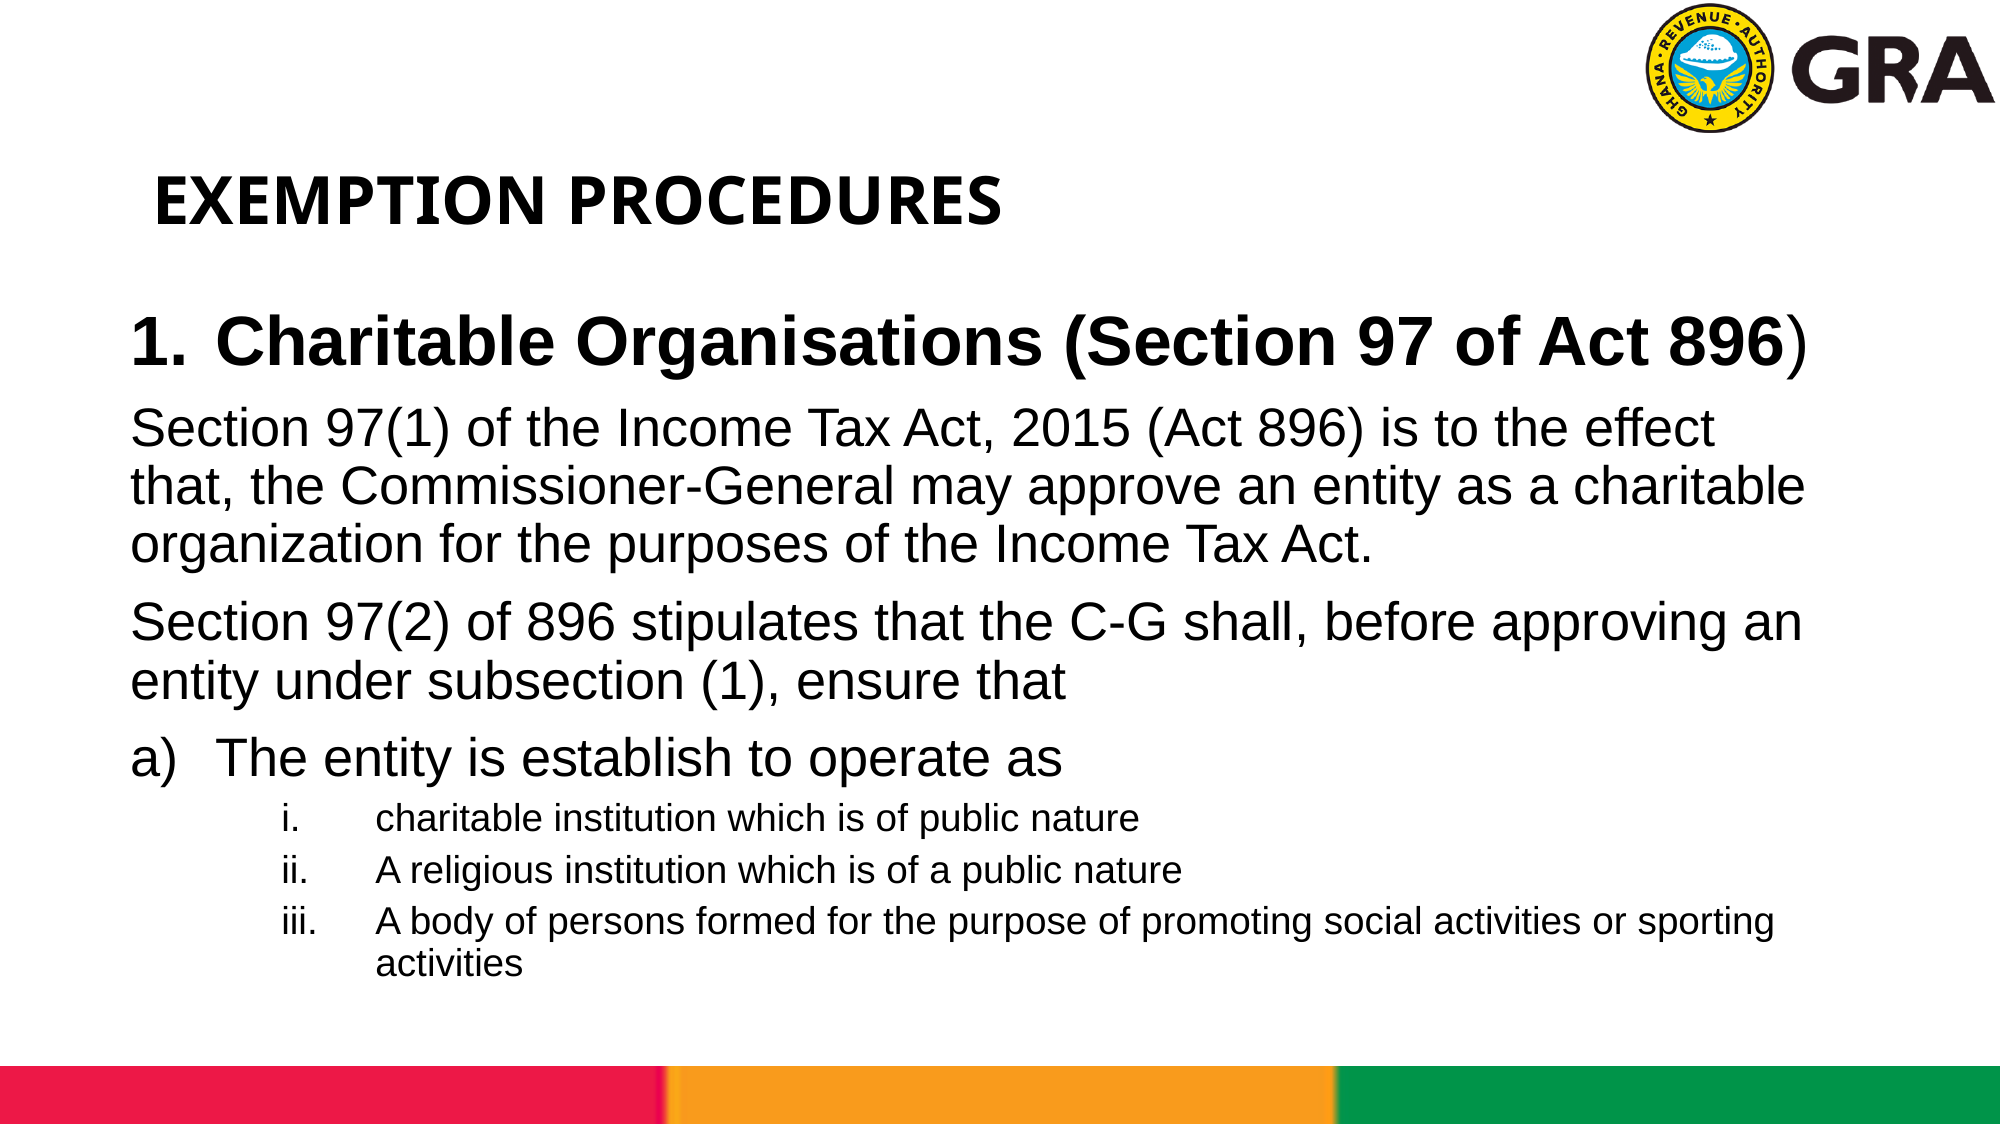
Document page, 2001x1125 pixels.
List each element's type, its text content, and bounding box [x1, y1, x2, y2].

picture [1640, 0, 2000, 137]
picture [0, 1066, 2000, 1124]
title EXEMPTION PROCEDURES [137, 147, 1863, 258]
list Charitable Organisations (Section 97 of Act 896) Section 97(1) of the Income Tax Act, 2015 (Act 896) is to the effect that, the Commissioner-General may approve an entity as a charitable organization for the purposes of the Income Tax Act. Section 97(2) of 896 stipulates that the C-G shall, before approving an entity under subsection (1), ensure that The entity is establish to operate as charitable institution which is of public nature A religious institution which is of a public nature A body of persons formed for the purpose of promoting social activities or sporting activities [115, 297, 1841, 1012]
